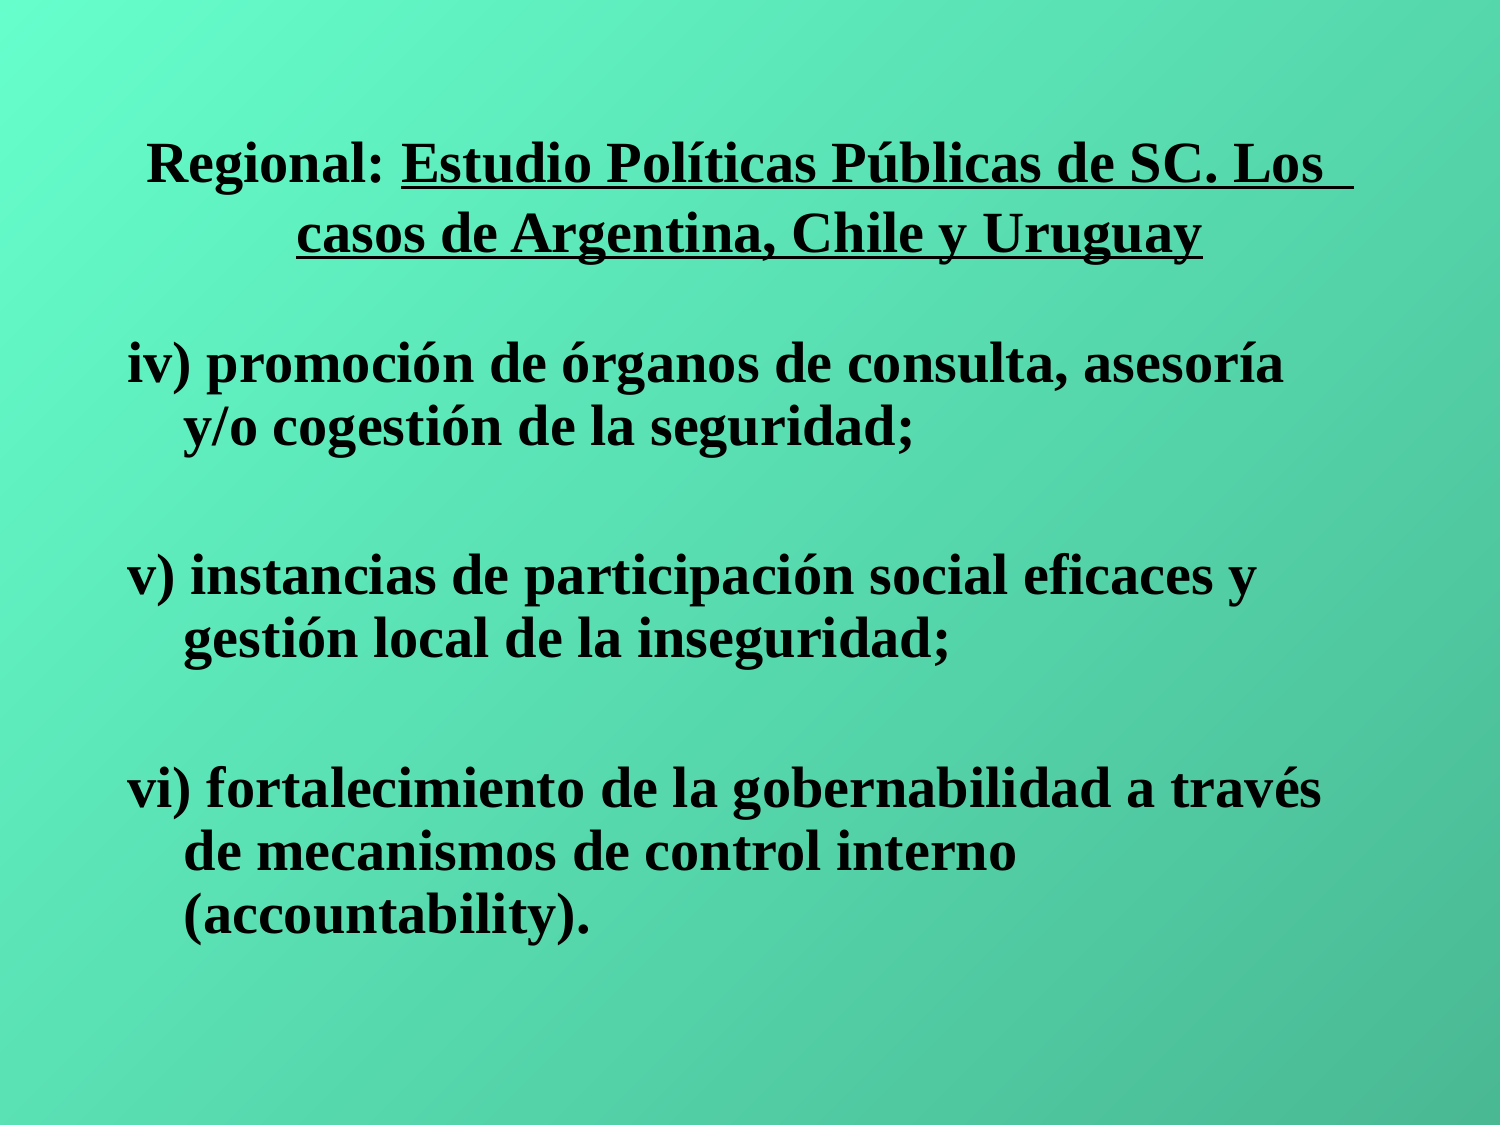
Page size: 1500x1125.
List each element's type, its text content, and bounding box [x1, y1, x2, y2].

list iv) promoción de órganos de consulta, asesoría y/o cogestión de la seguridad; v) instancias de participación social eficaces y gestión local de la inseguridad; vi) fortalecimiento de la gobernabilidad a través de mecanismos de control interno (accountability). [112, 324, 1388, 1001]
title Regional: Estudio Políticas Públicas de SC. Los casos de Argentina, Chile y Uruguay [112, 99, 1388, 288]
